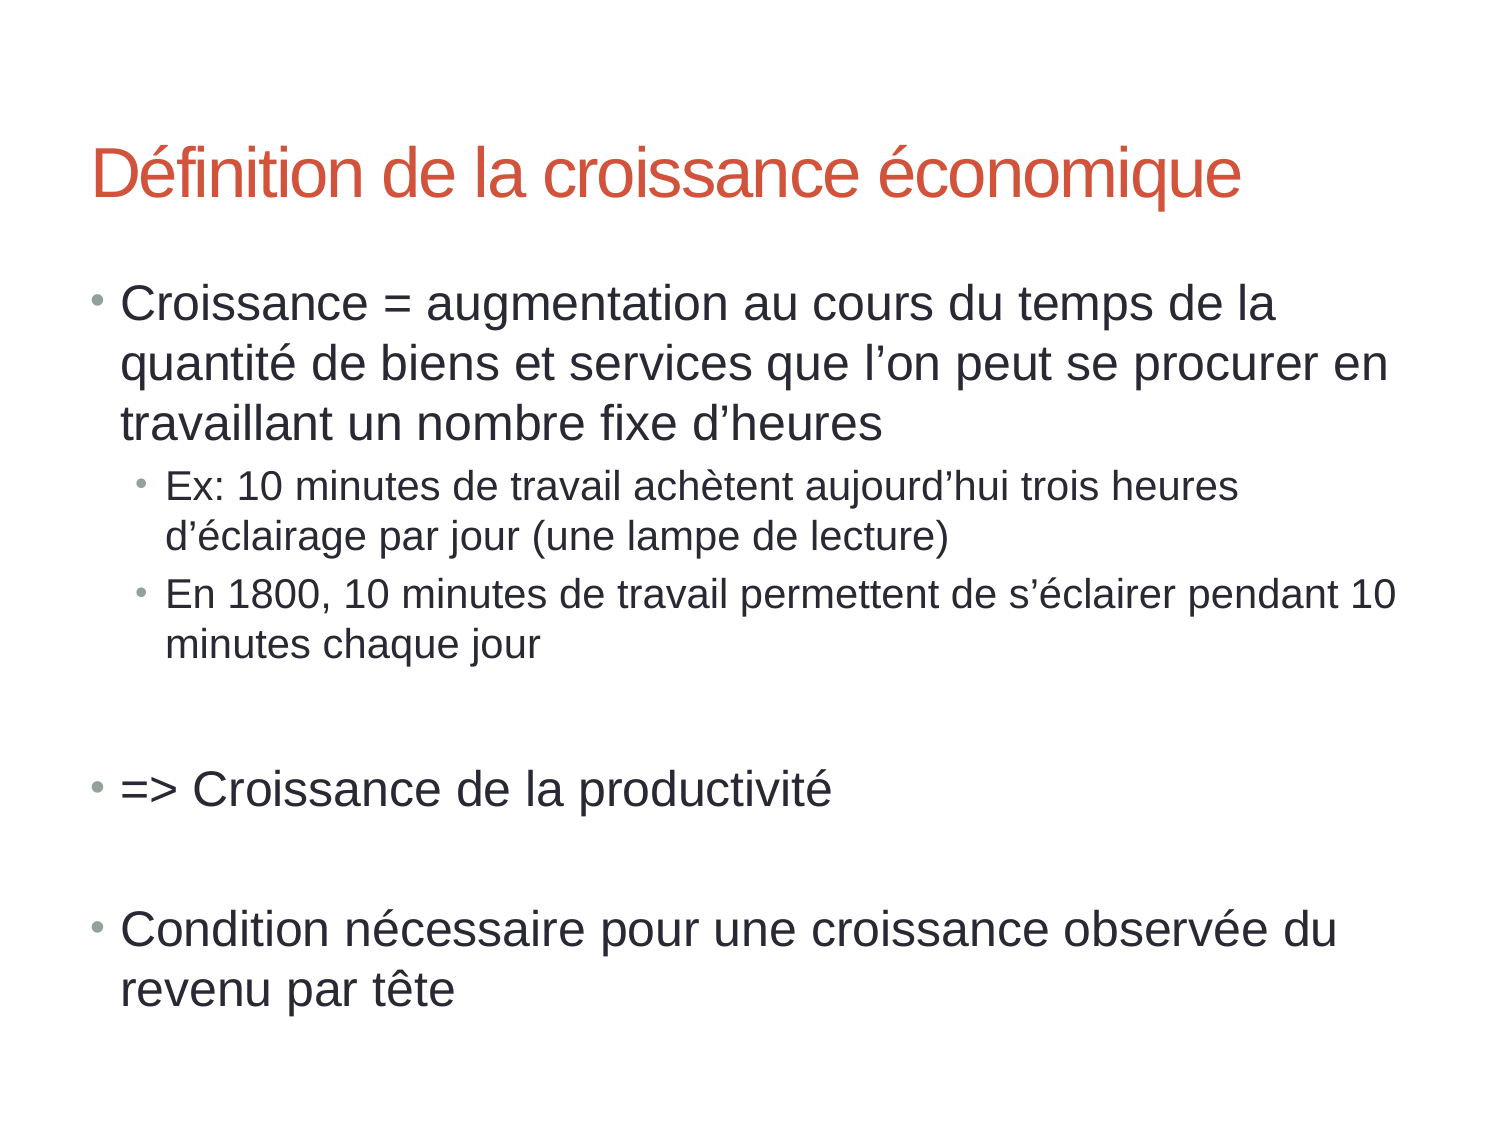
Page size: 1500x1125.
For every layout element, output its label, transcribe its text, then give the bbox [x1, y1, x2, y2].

title Définition de la croissance économique [75, 87, 1425, 250]
list Croissance = augmentation au cours du temps de la quantité de biens et services que l’on peut se procurer en travaillant un nombre fixe d’heures Ex: 10 minutes de travail achètent aujourd’hui trois heures d’éclairage par jour (une lampe de lecture) En 1800, 10 minutes de travail permettent de s’éclairer pendant 10 minutes chaque jour => Croissance de la productivité Condition nécessaire pour une croissance observée du revenu par tête [75, 262, 1425, 1063]
